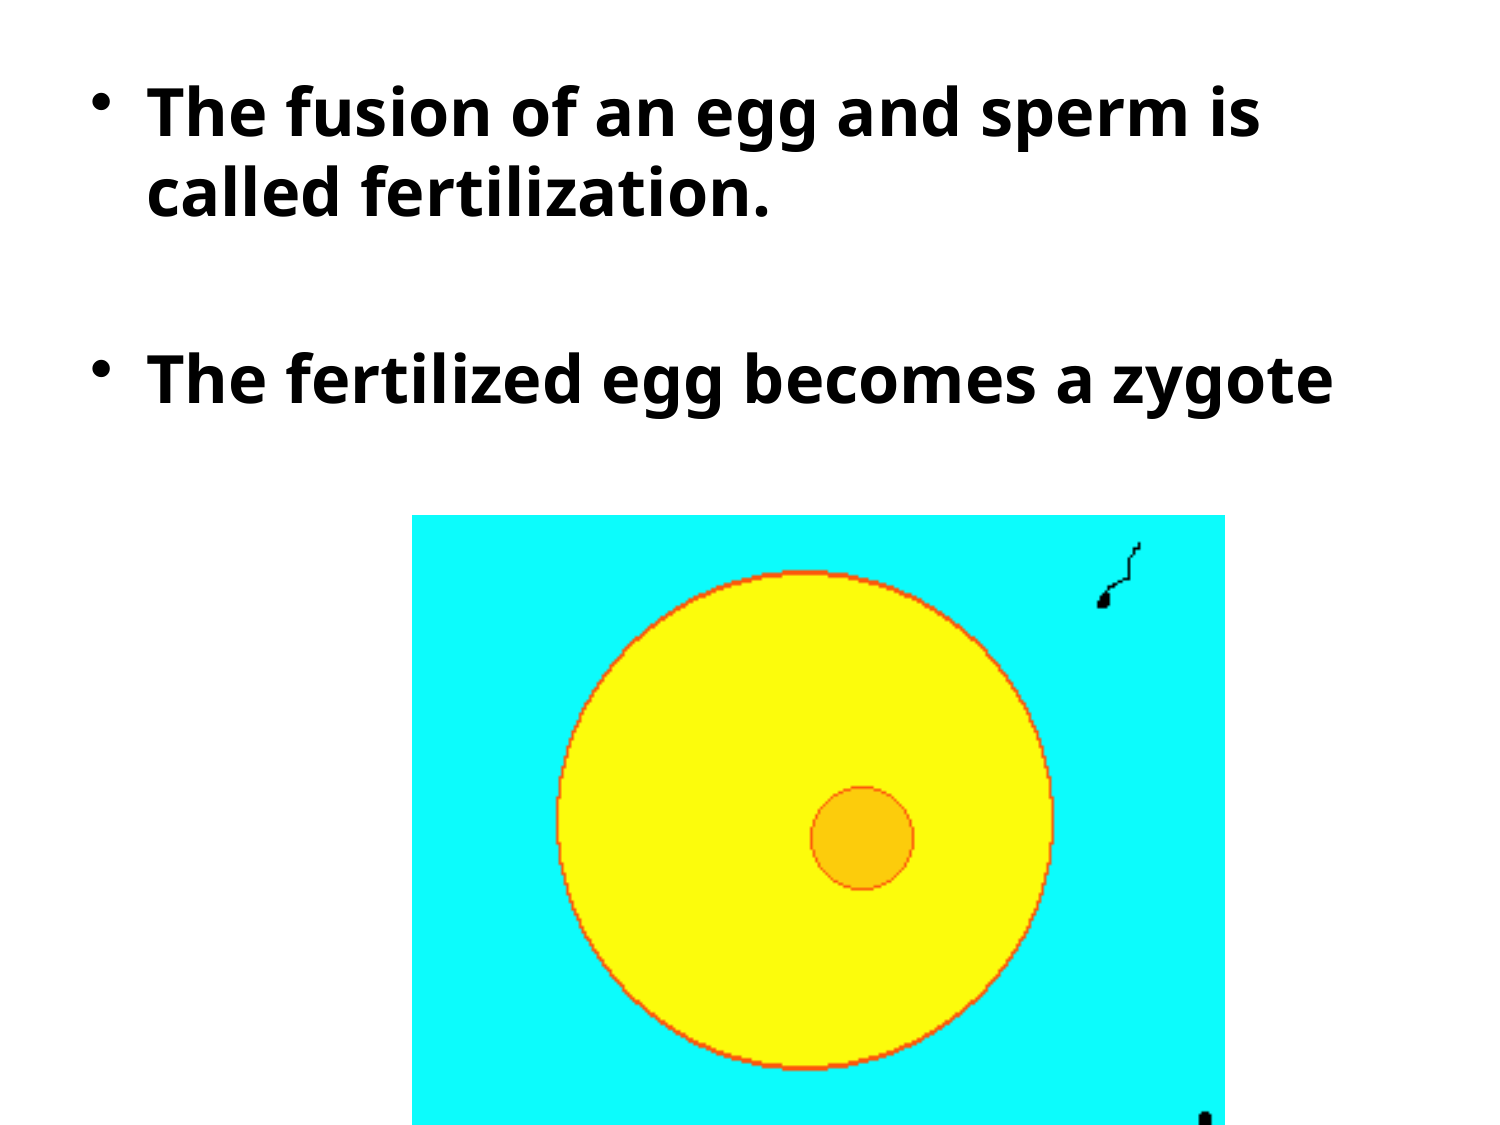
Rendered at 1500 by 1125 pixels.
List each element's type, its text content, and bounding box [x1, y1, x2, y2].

list The fusion of an egg and sperm is called fertilization. The fertilized egg becomes a zygote [74, 62, 1451, 451]
picture [412, 515, 1226, 1125]
